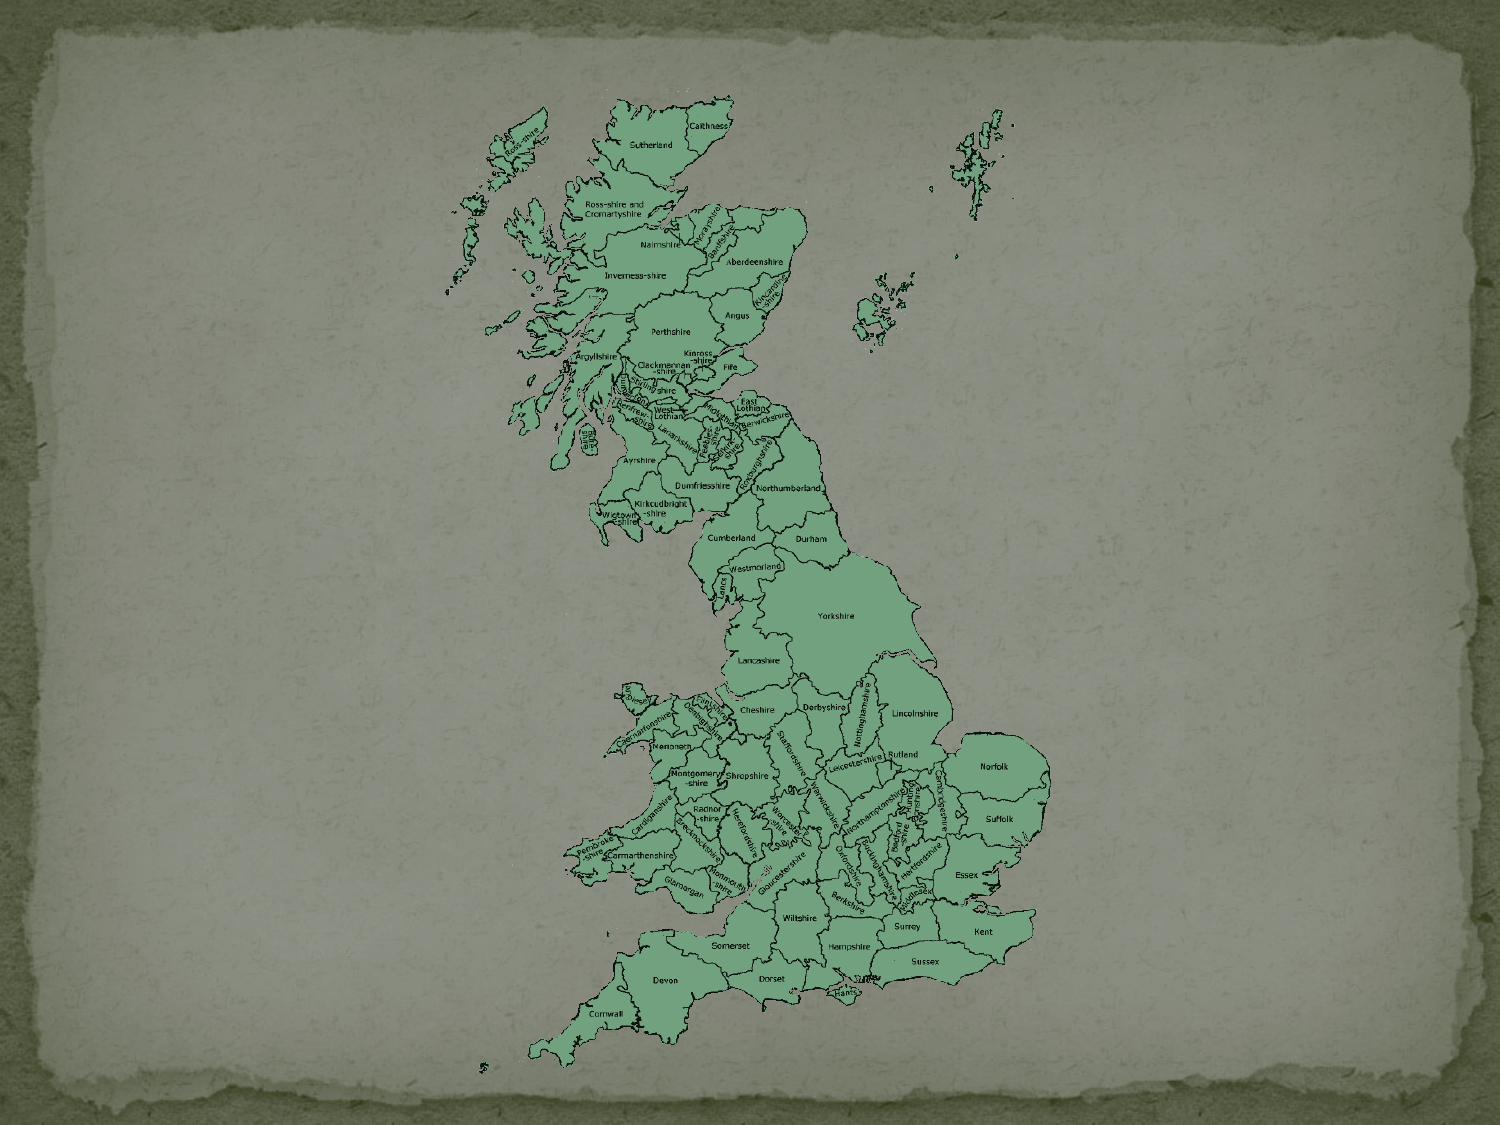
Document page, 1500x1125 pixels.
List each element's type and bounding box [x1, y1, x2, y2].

picture [440, 87, 1060, 1075]
